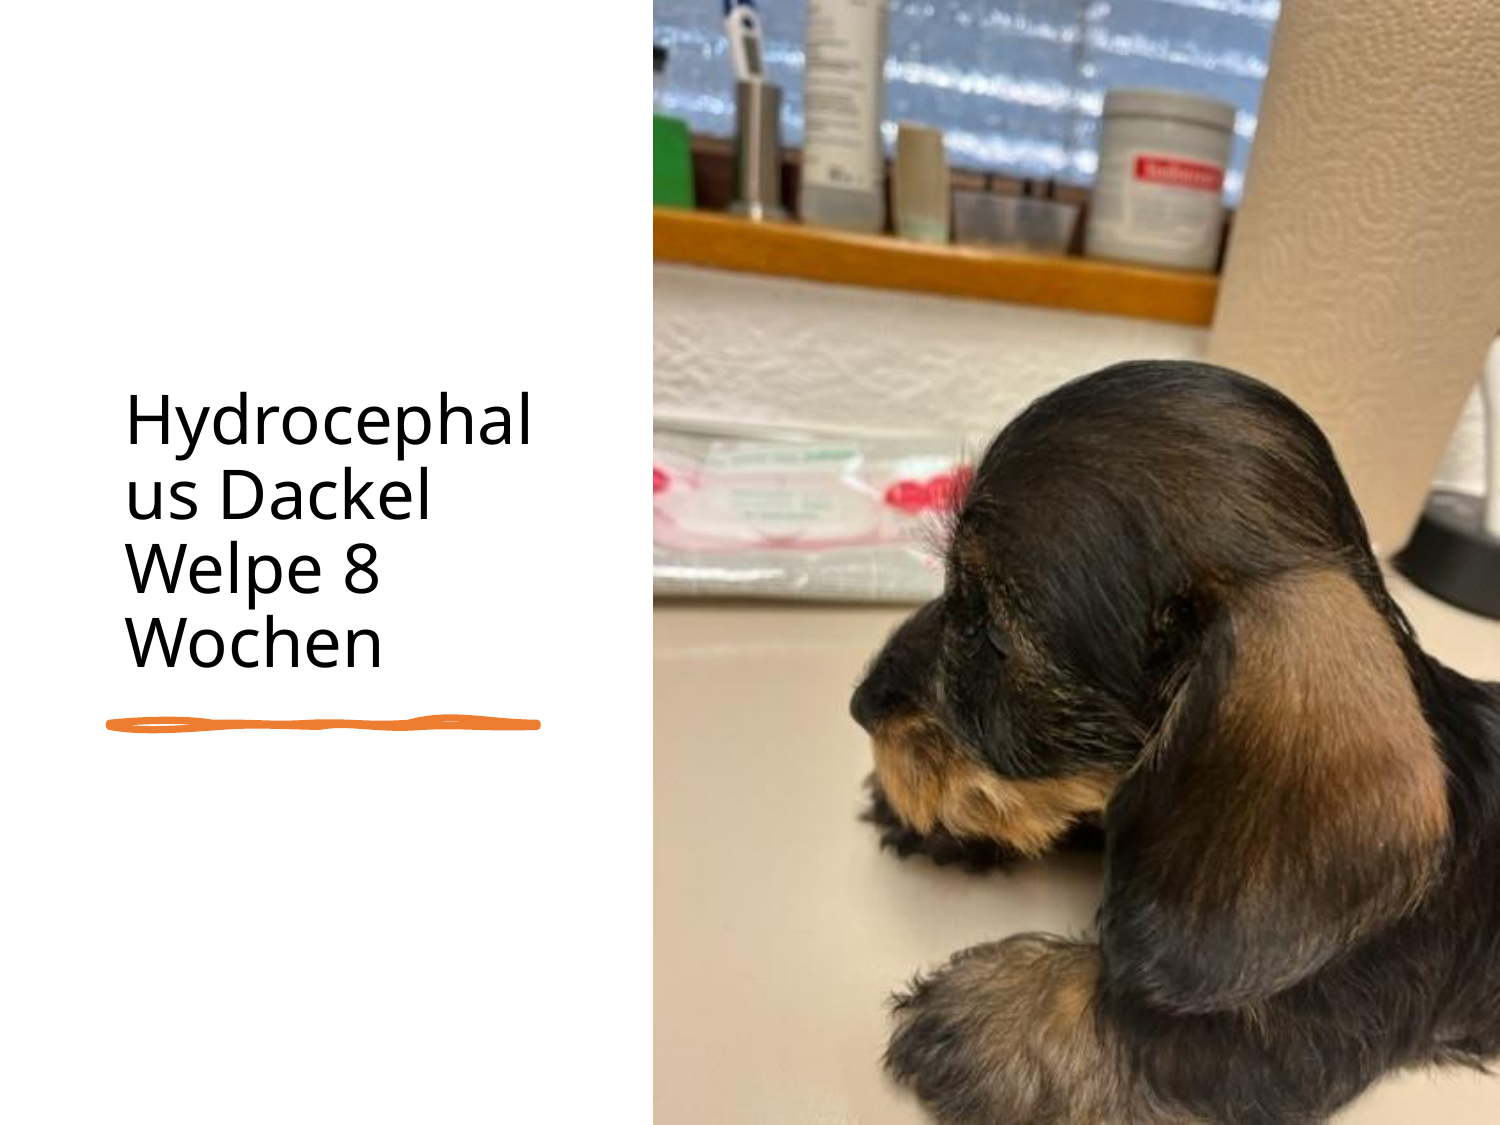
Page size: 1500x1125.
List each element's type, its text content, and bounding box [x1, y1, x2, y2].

text_box [108, 716, 539, 731]
title Hydrocephalus Dackel Welpe 8 Wochen [109, 104, 569, 690]
text_box [0, 0, 653, 1125]
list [653, 0, 1500, 1125]
